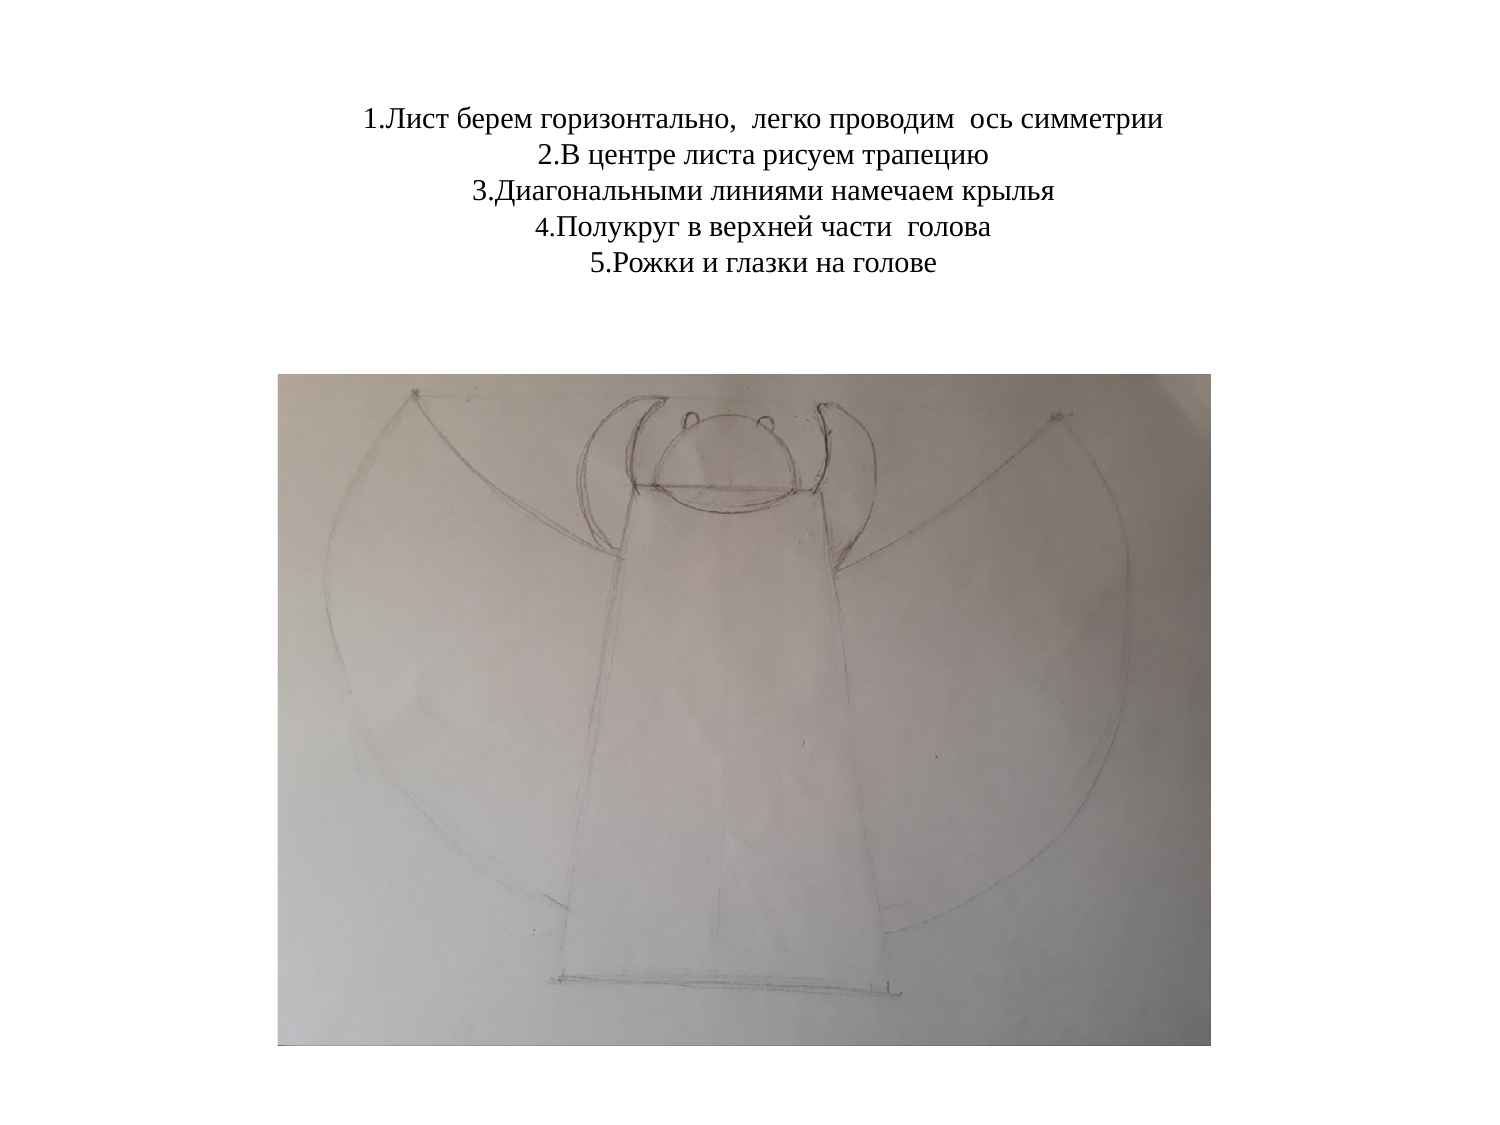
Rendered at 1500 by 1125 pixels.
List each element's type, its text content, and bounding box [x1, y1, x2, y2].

title 1.Лист берем горизонтально, легко проводим ось симметрии 2.В центре листа рисуем трапецию 3.Диагональными линиями намечаем крылья 4.Полукруг в верхней части голова 5.Рожки и глазки на голове [88, 90, 1439, 360]
picture [279, 242, 1211, 1125]
